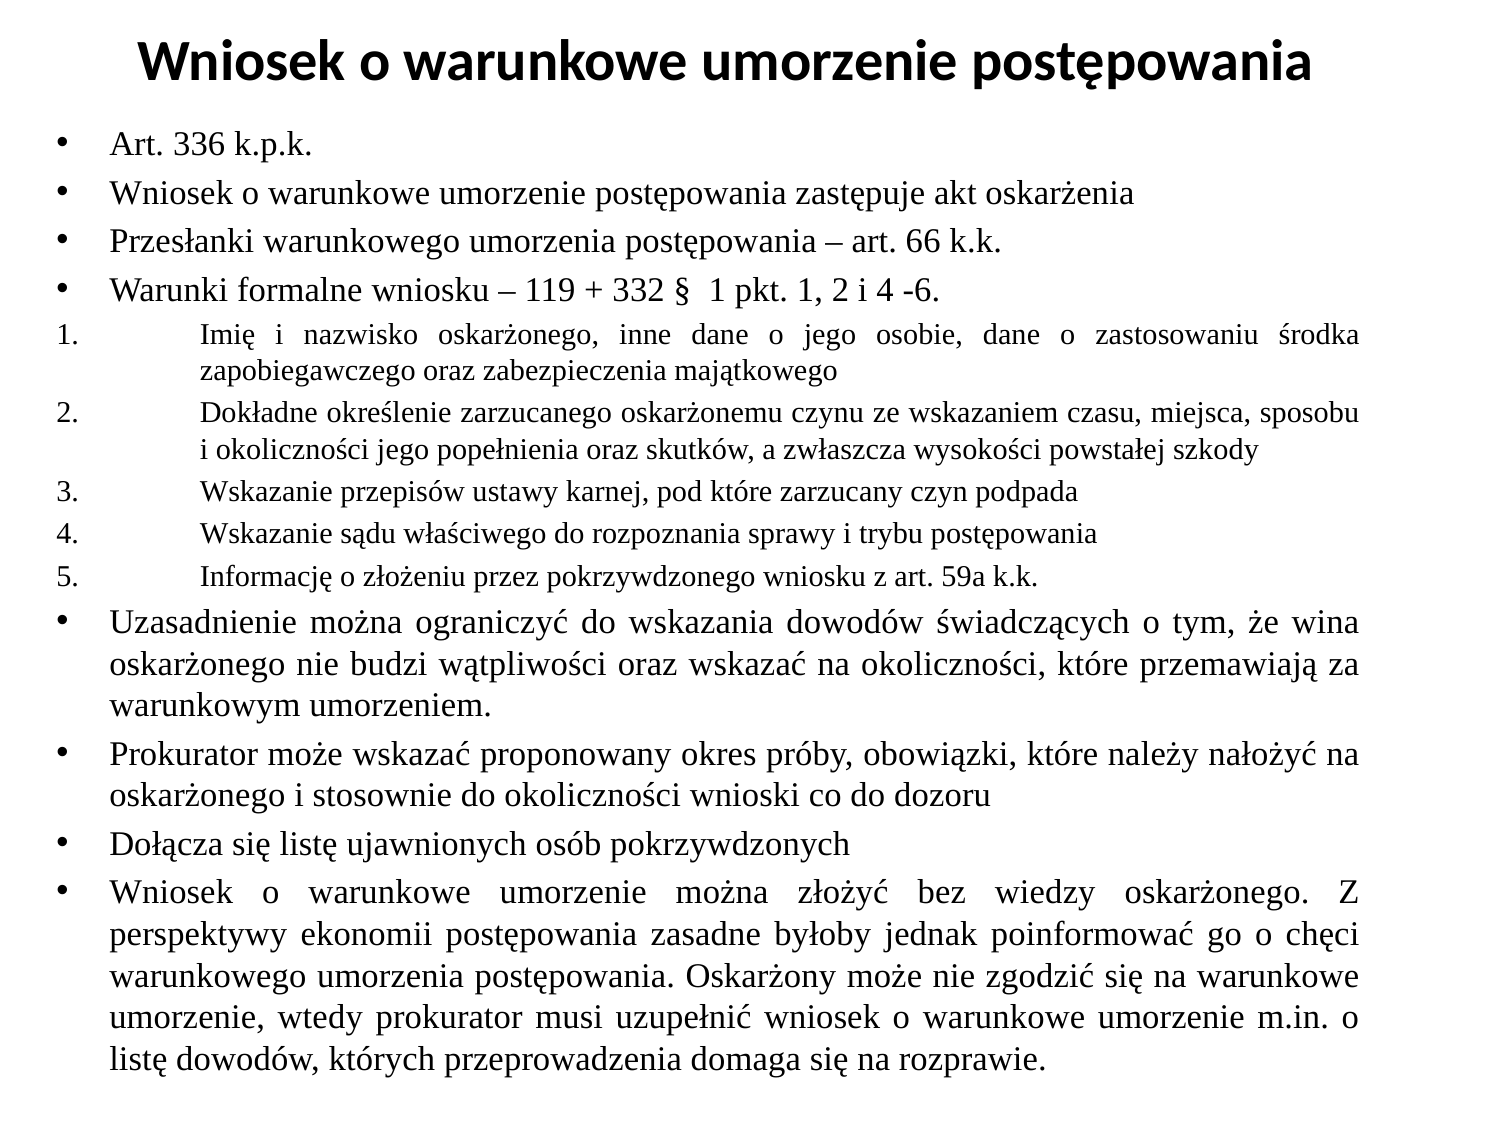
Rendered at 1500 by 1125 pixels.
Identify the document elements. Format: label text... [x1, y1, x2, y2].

list Art. 336 k.p.k. Wniosek o warunkowe umorzenie postępowania zastępuje akt oskarżenia Przesłanki warunkowego umorzenia postępowania – art. 66 k.k. Warunki formalne wniosku – 119 + 332 § 1 pkt. 1, 2 i 4 -6. Imię i nazwisko oskarżonego, inne dane o jego osobie, dane o zastosowaniu środka zapobiegawczego oraz zabezpieczenia majątkowego Dokładne określenie zarzucanego oskarżonemu czynu ze wskazaniem czasu, miejsca, sposobu i okoliczności jego popełnienia oraz skutków, a zwłaszcza wysokości powstałej szkody Wskazanie przepisów ustawy karnej, pod które zarzucany czyn podpada Wskazanie sądu właściwego do rozpoznania sprawy i trybu postępowania Informację o złożeniu przez pokrzywdzonego wniosku z art. 59a k.k. Uzasadnienie można ograniczyć do wskazania dowodów świadczących o tym, że wina oskarżonego nie budzi wątpliwości oraz wskazać na okoliczności, które przemawiają za warunkowym umorzeniem. Prokurator może wskazać proponowany okres próby, obowiązki, które należy nałożyć na oskarżonego i stosownie do okoliczności wnioski co do dozoru Dołącza się listę ujawnionych osób pokrzywdzonych Wniosek o warunkowe umorzenie można złożyć bez wiedzy oskarżonego. Z perspektywy ekonomii postępowania zasadne byłoby jednak poinformować go o chęci warunkowego umorzenia postępowania. Oskarżony może nie zgodzić się na warunkowe umorzenie, wtedy prokurator musi uzupełnić wniosek o warunkowe umorzenie m.in. o listę dowodów, których przeprowadzenia domaga się na rozprawie. [41, 113, 1377, 1125]
title Wniosek o warunkowe umorzenie postępowania [100, 0, 1364, 113]
